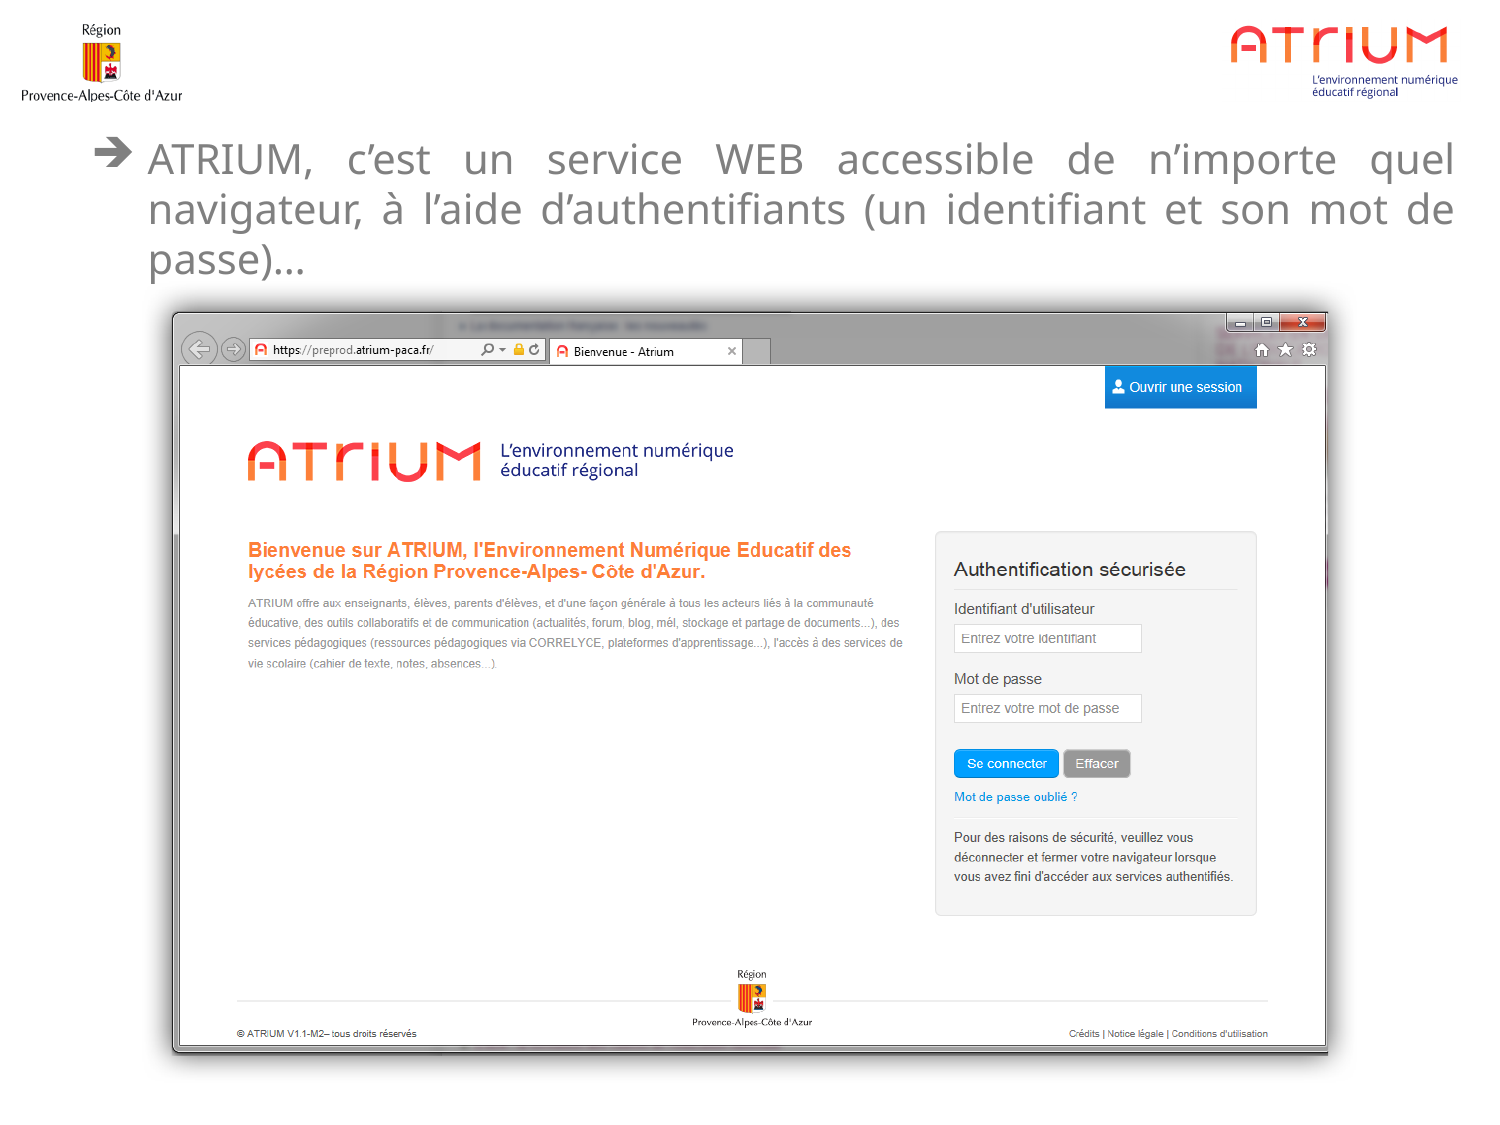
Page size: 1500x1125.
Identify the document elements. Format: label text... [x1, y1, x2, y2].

text_box [17, 78, 1484, 135]
text_box ATRIUM, c’est un service WEB accessible de n’importe quel navigateur, à l’aide d’authentifiants (un identifiant et son mot de passe)… [76, 125, 1471, 341]
picture [1222, 19, 1461, 78]
picture [17, 15, 183, 78]
picture [171, 310, 1329, 1056]
